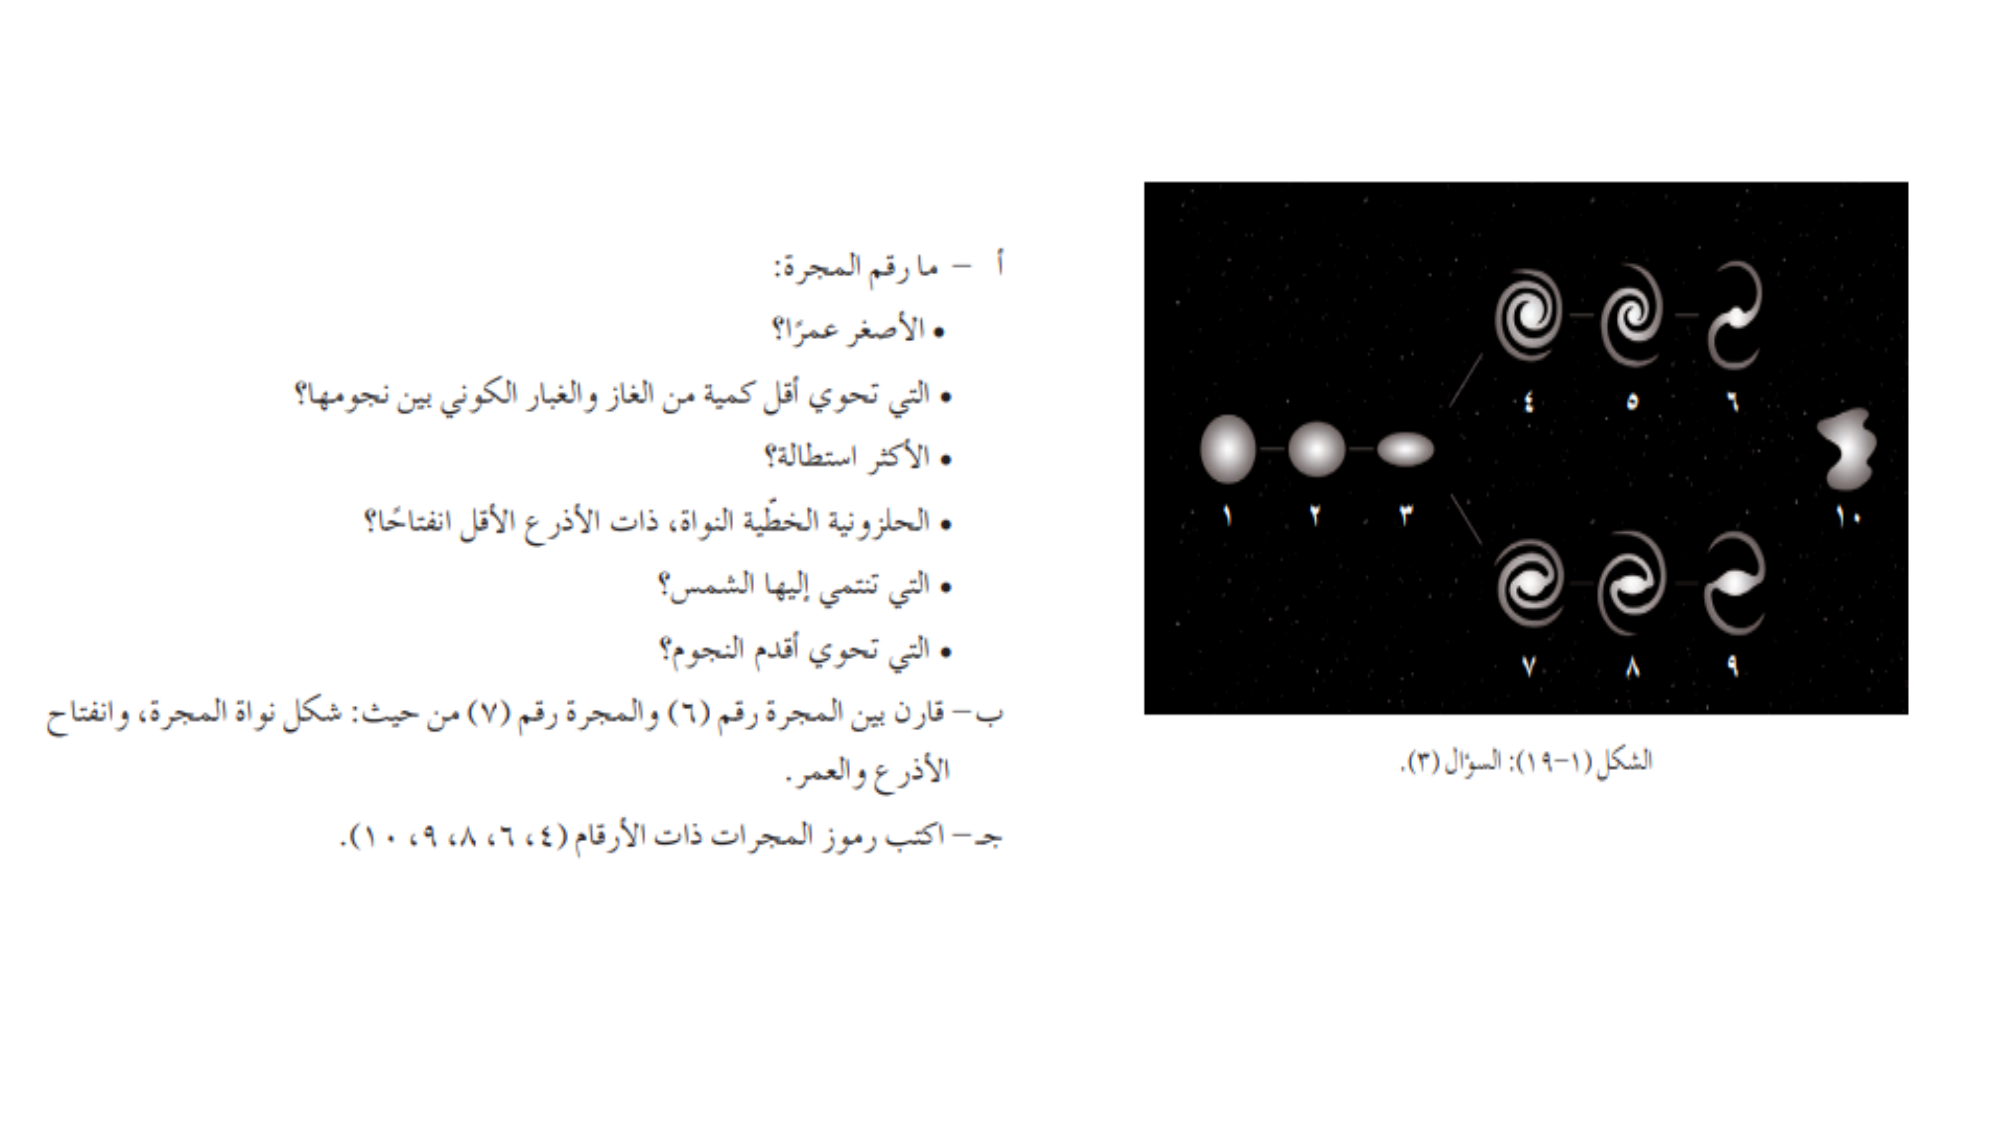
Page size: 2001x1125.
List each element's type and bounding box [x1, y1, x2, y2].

picture [0, 153, 2000, 933]
